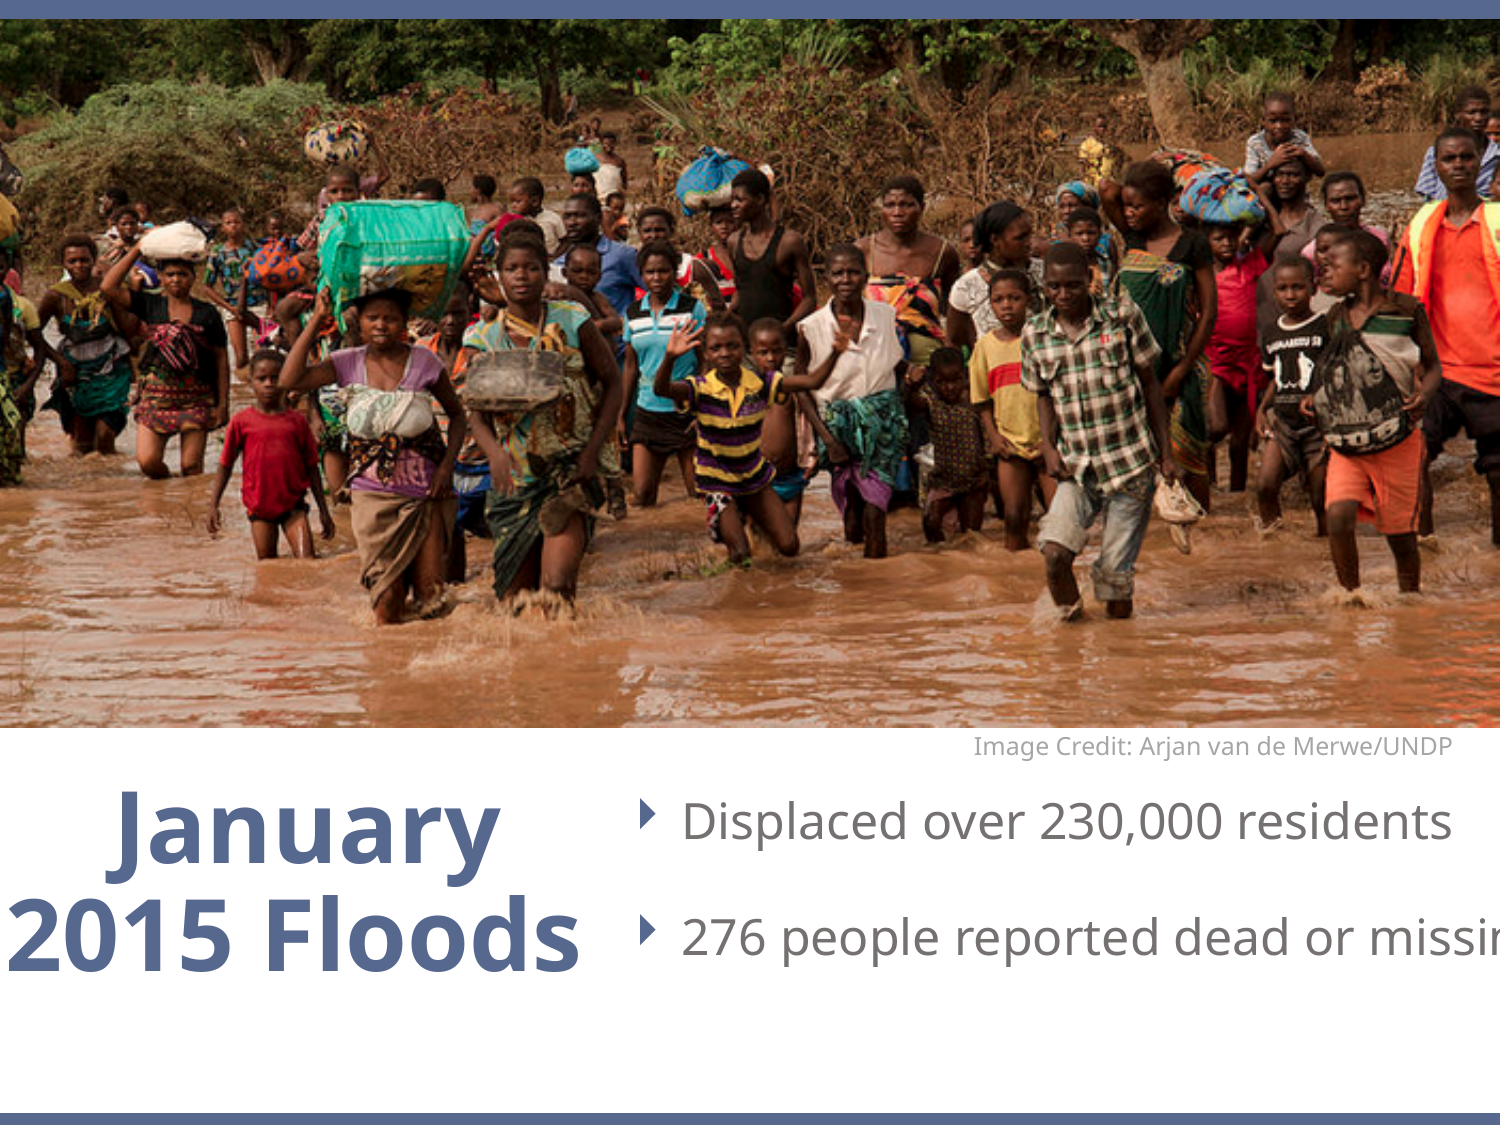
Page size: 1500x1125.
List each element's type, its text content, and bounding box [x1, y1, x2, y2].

list January 2015 Floods [0, 769, 626, 1125]
picture [0, 19, 1500, 728]
text_box Image Credit: Arjan van de Merwe/UNDP [959, 728, 1500, 768]
list Displaced over 230,000 residents 276 people reported dead or missing [626, 788, 1500, 1086]
